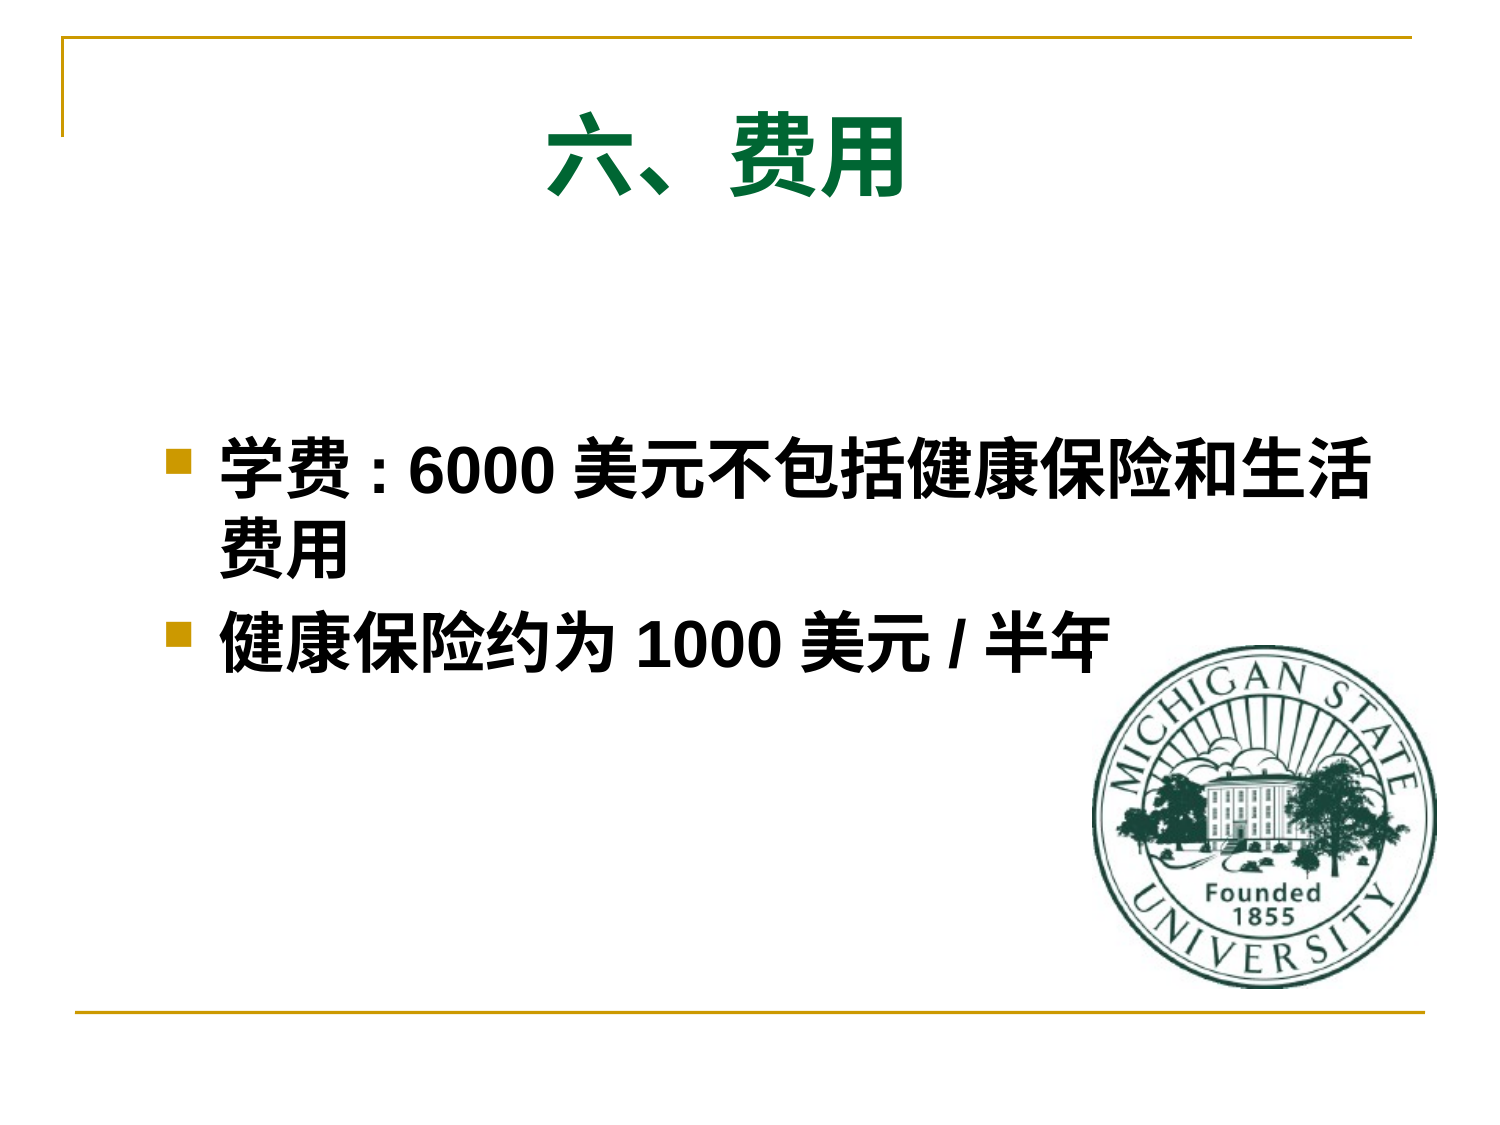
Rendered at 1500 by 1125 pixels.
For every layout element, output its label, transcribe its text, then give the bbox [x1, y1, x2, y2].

title 六、费用 [52, 89, 1404, 278]
picture [1092, 644, 1437, 990]
list 学费: 6000美元不包括健康保险和生活费用 健康保险约为1000美元/半年 [147, 326, 1433, 931]
